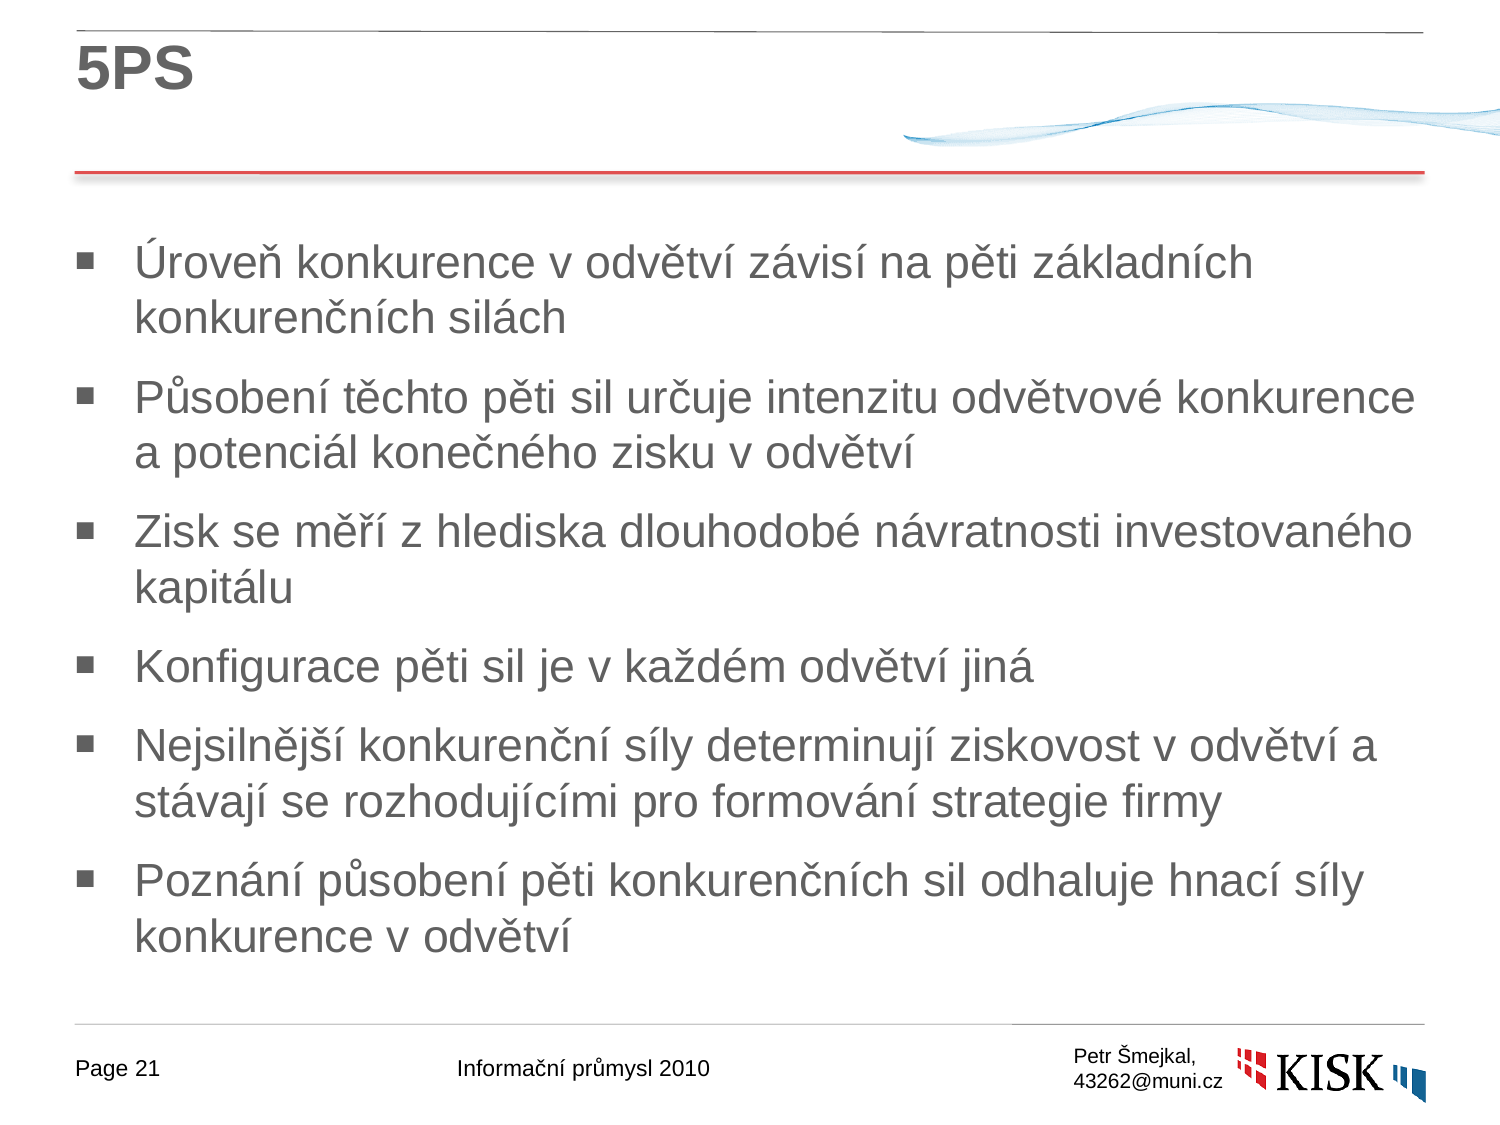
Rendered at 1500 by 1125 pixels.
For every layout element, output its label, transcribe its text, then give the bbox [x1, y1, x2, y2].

picture [1318, 101, 1500, 149]
picture [1237, 1046, 1426, 1103]
list Úroveň konkurence v odvětví závisí na pěti základních konkurenčních silách Působení těchto pěti sil určuje intenzitu odvětvové konkurence a potenciál konečného zisku v odvětví Zisk se měří z hlediska dlouhodobé návratnosti investovaného kapitálu Konfigurace pěti sil je v každém odvětví jiná Nejsilnější konkurenční síly determinují ziskovost v odvětví a stávají se rozhodujícími pro formování strategie firmy Poznání působení pěti konkurenčních sil odhaluje hnací síly konkurence v odvětví [74, 231, 1426, 974]
title 5PS [76, 32, 1318, 175]
